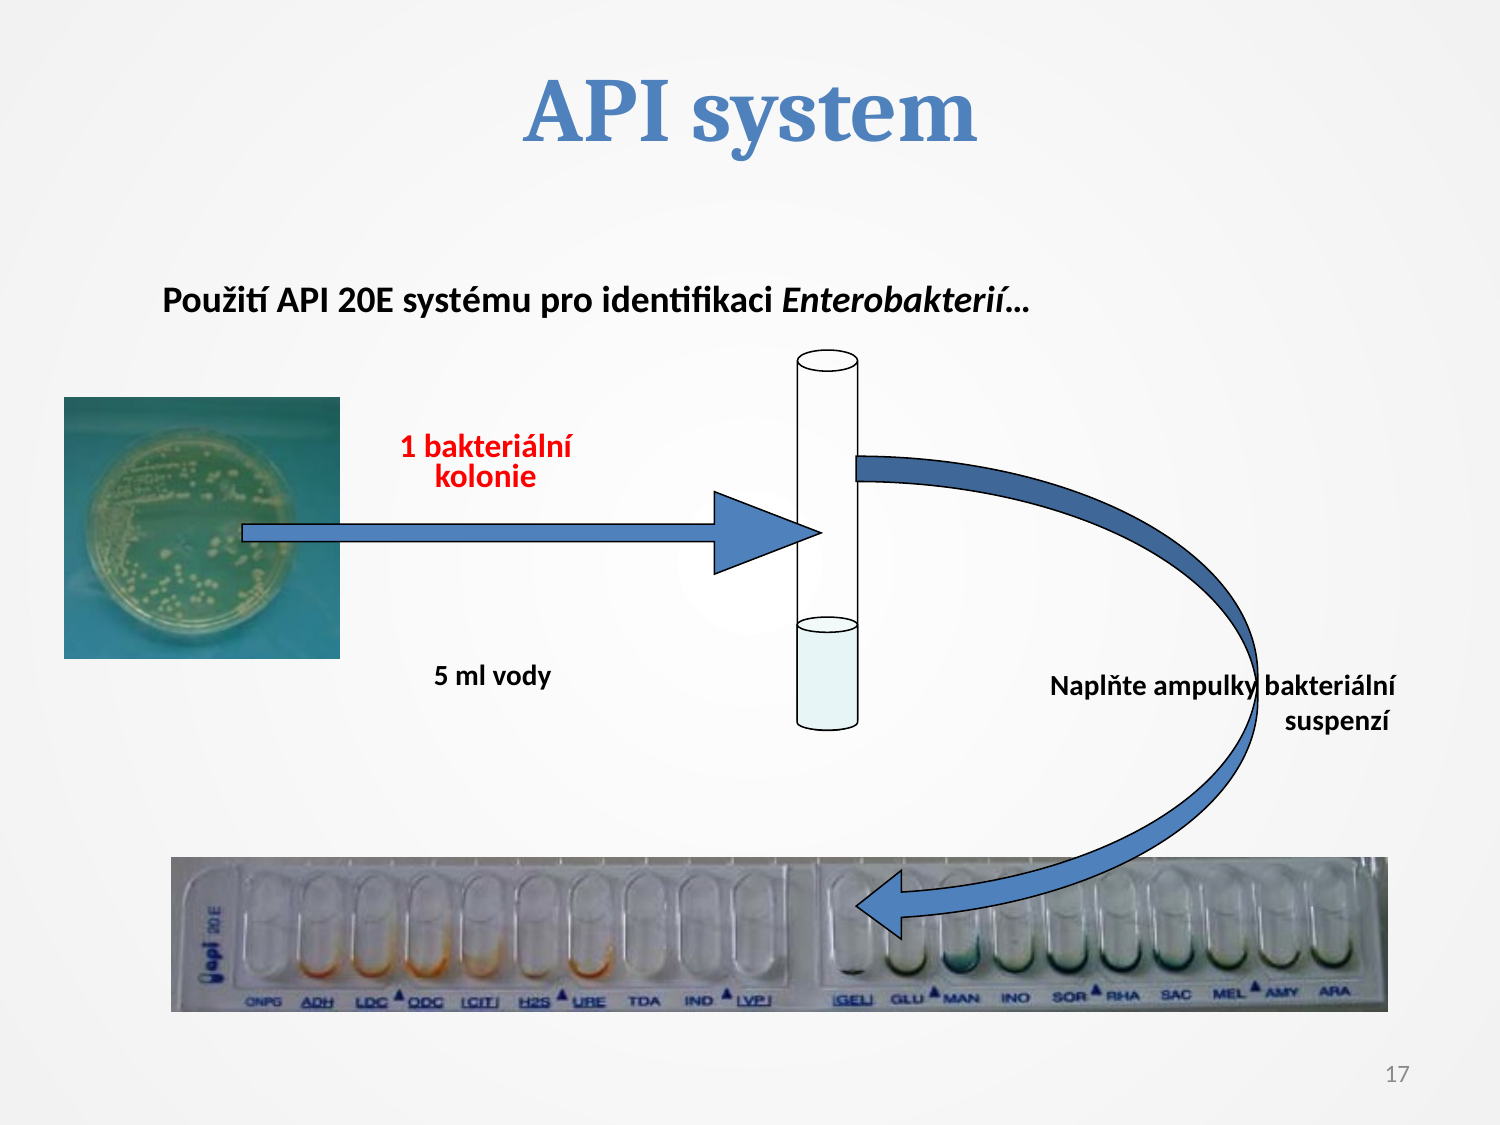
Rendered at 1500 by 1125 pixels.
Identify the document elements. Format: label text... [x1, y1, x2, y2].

picture [64, 396, 340, 659]
text_box 1 bakteriální kolonie [348, 425, 413, 501]
text_box [344, 524, 413, 542]
picture [170, 857, 1388, 1012]
slide_number 17 [1074, 1042, 1425, 1103]
text_box API system [76, 42, 1427, 230]
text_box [418, 349, 858, 731]
text_box [1080, 744, 1250, 856]
text_box Použití API 20E systému pro identifikaci Enterobakterií… [147, 267, 1471, 327]
text_box Naplňte ampulky bakteriální suspenzí [962, 659, 1411, 744]
